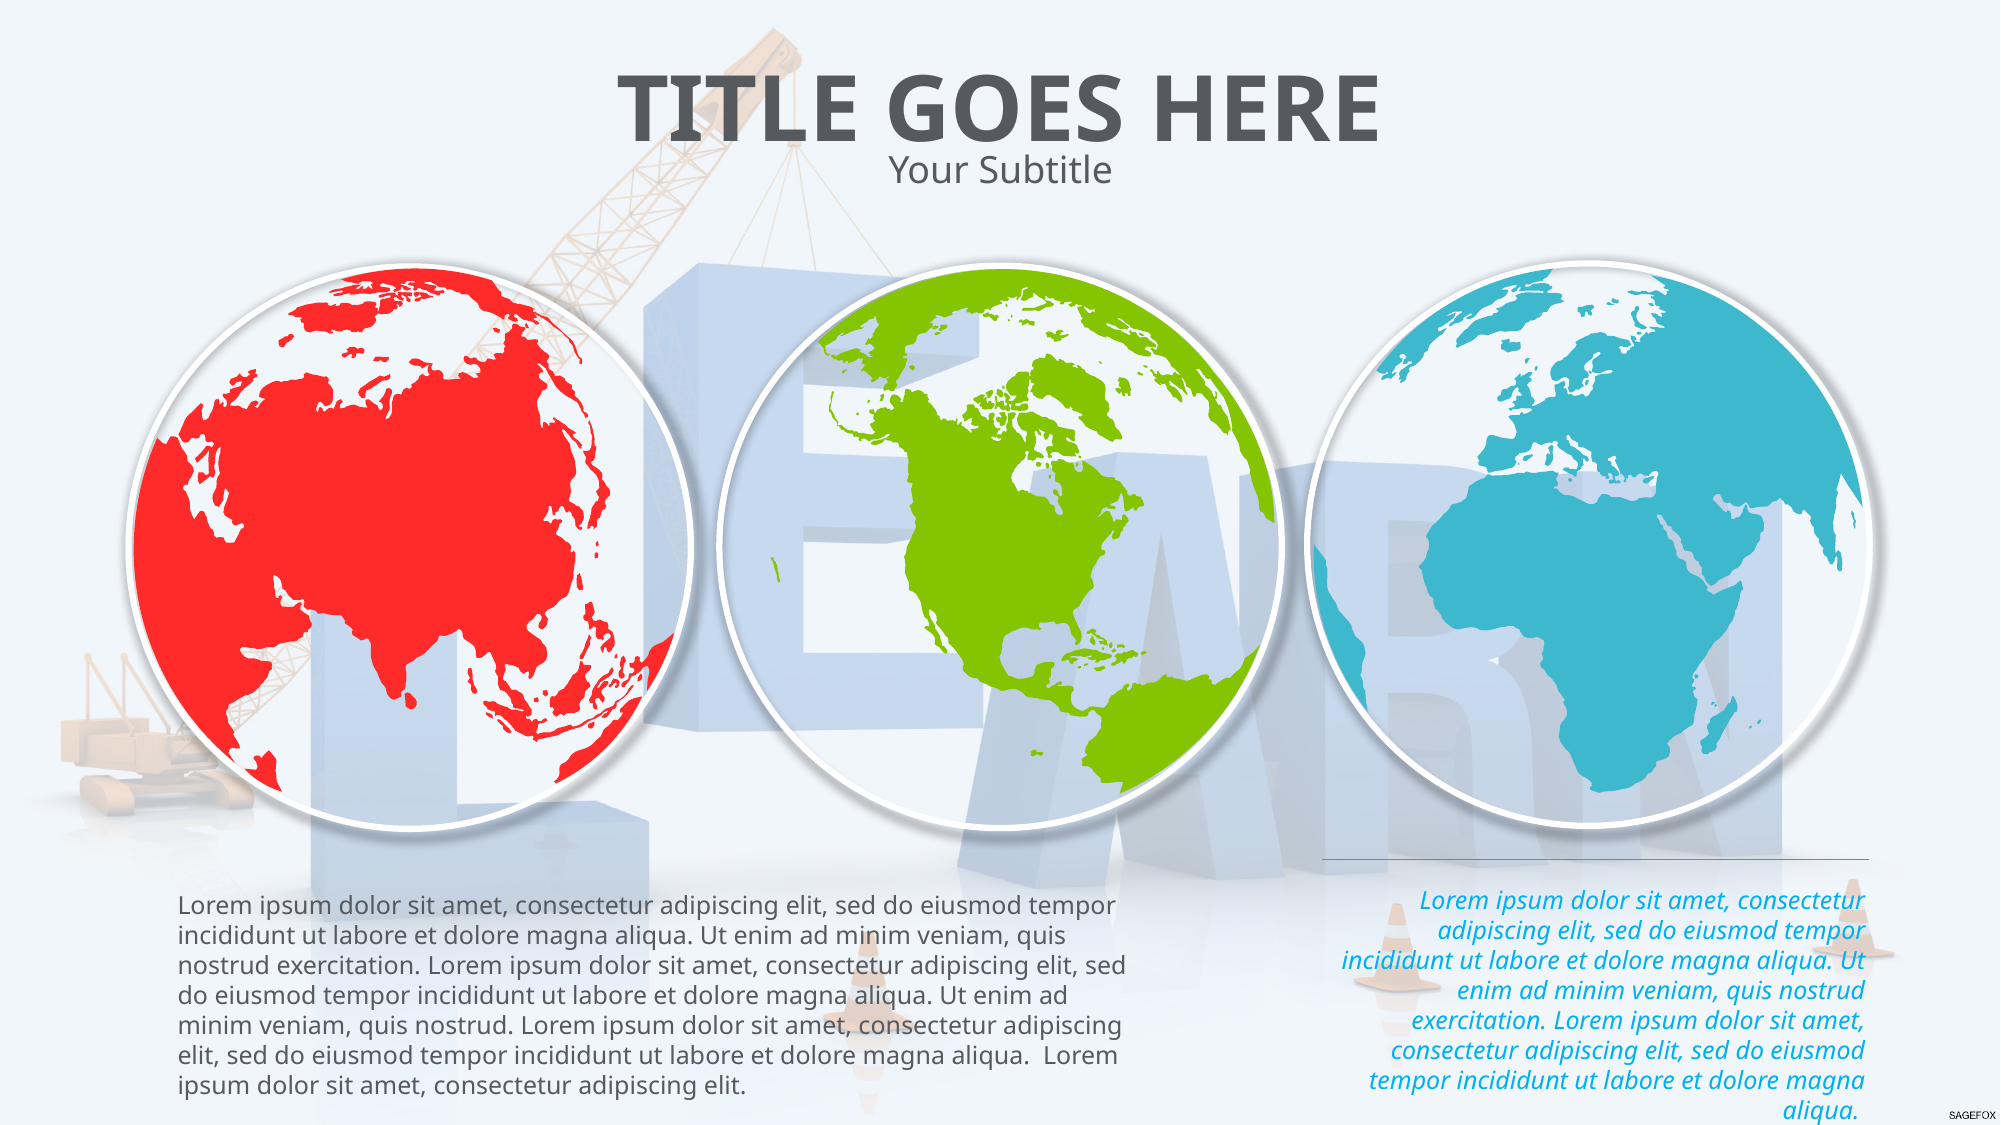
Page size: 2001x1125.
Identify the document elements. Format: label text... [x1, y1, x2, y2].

text_box [128, 496, 133, 599]
text_box [719, 385, 770, 708]
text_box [133, 268, 675, 792]
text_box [770, 269, 1275, 794]
text_box [1537, 263, 1640, 268]
text_box [1307, 487, 1313, 602]
picture [1925, 0, 2001, 1125]
text_box [866, 794, 1135, 829]
text_box Lorem ipsum dolor sit amet, consectetur adipiscing elit, sed do eiusmod tempor incididunt ut labore et dolore magna aliqua. Ut enim ad minim veniam, quis nostrud exercitation. Lorem ipsum dolor sit amet, consectetur adipiscing elit, sed do eiusmod tempor incididunt ut labore et dolore magna aliqua. Ut enim ad minim veniam, quis nostrud. Lorem ipsum dolor sit amet, consectetur adipiscing elit, sed do eiusmod tempor incididunt ut labore et dolore magna aliqua. Lorem ipsum dolor sit amet, consectetur adipiscing elit. [162, 882, 1149, 1107]
text_box [270, 792, 549, 829]
text_box [1275, 485, 1282, 609]
text_box [957, 265, 1045, 269]
text_box [1456, 793, 1721, 826]
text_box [548, 42, 1452, 199]
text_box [1307, 859, 1881, 1075]
text_box [1863, 483, 1870, 606]
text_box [1313, 268, 1863, 793]
text_box [675, 454, 691, 641]
